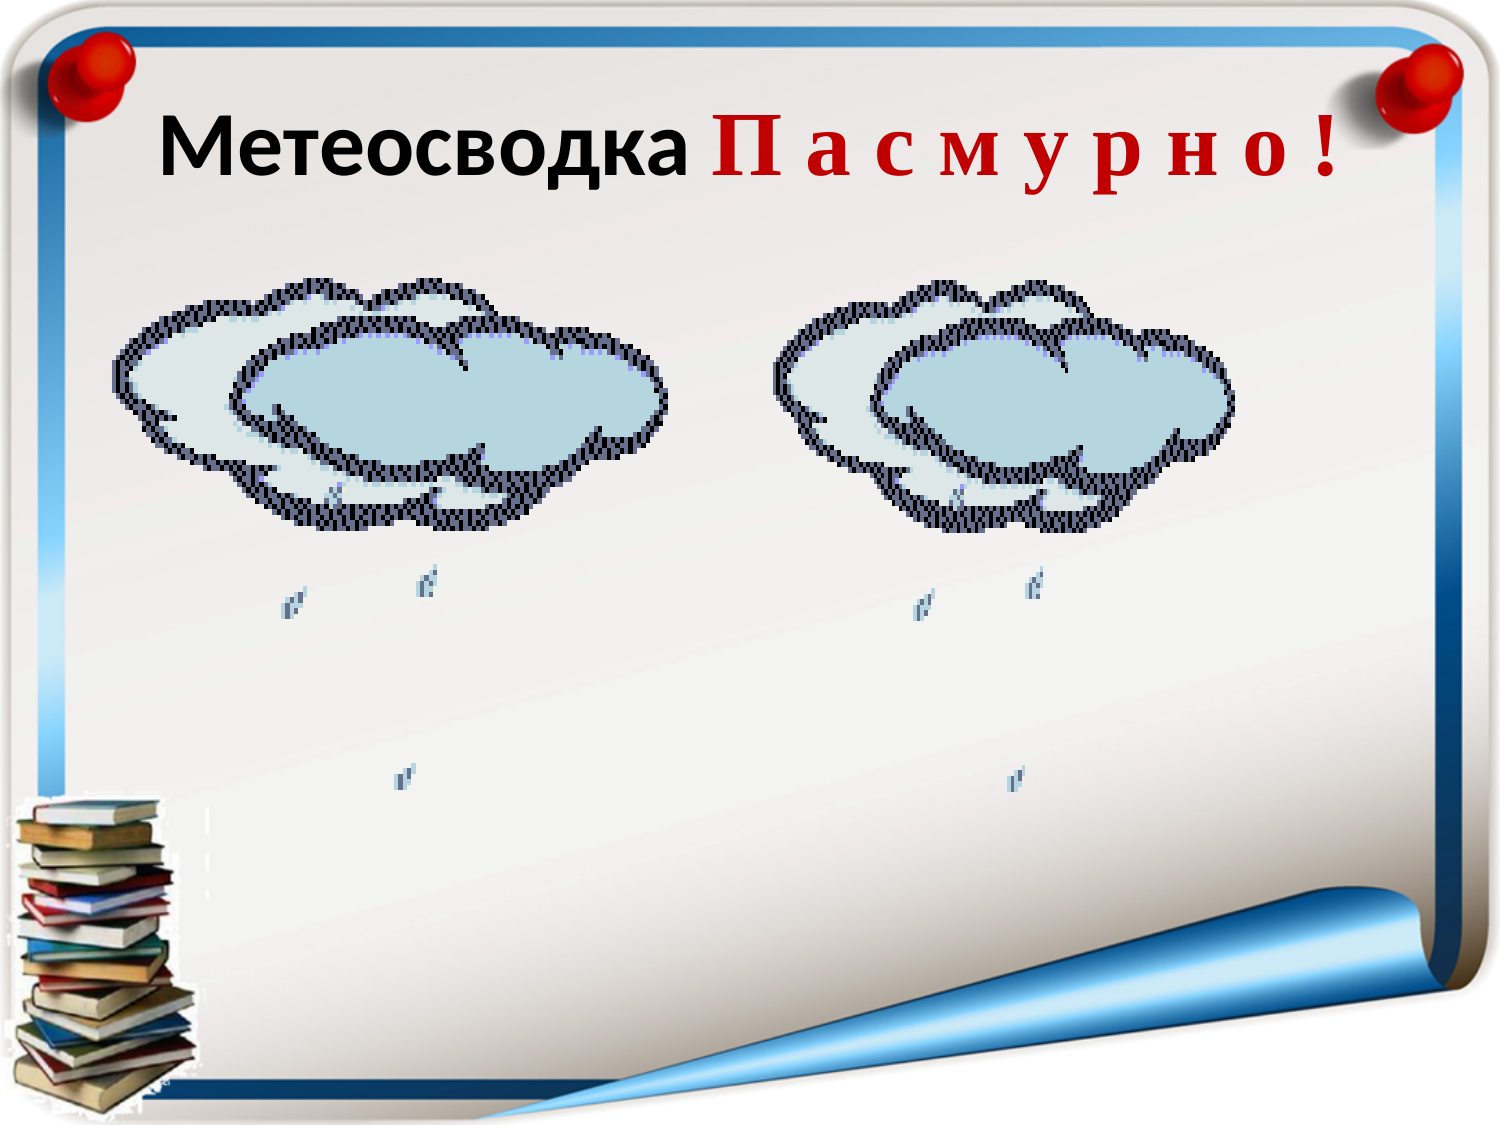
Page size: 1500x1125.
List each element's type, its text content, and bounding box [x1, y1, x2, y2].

title Метеосводка П а с м у р н о ! [128, 45, 1372, 233]
picture [0, 0, 1500, 1125]
